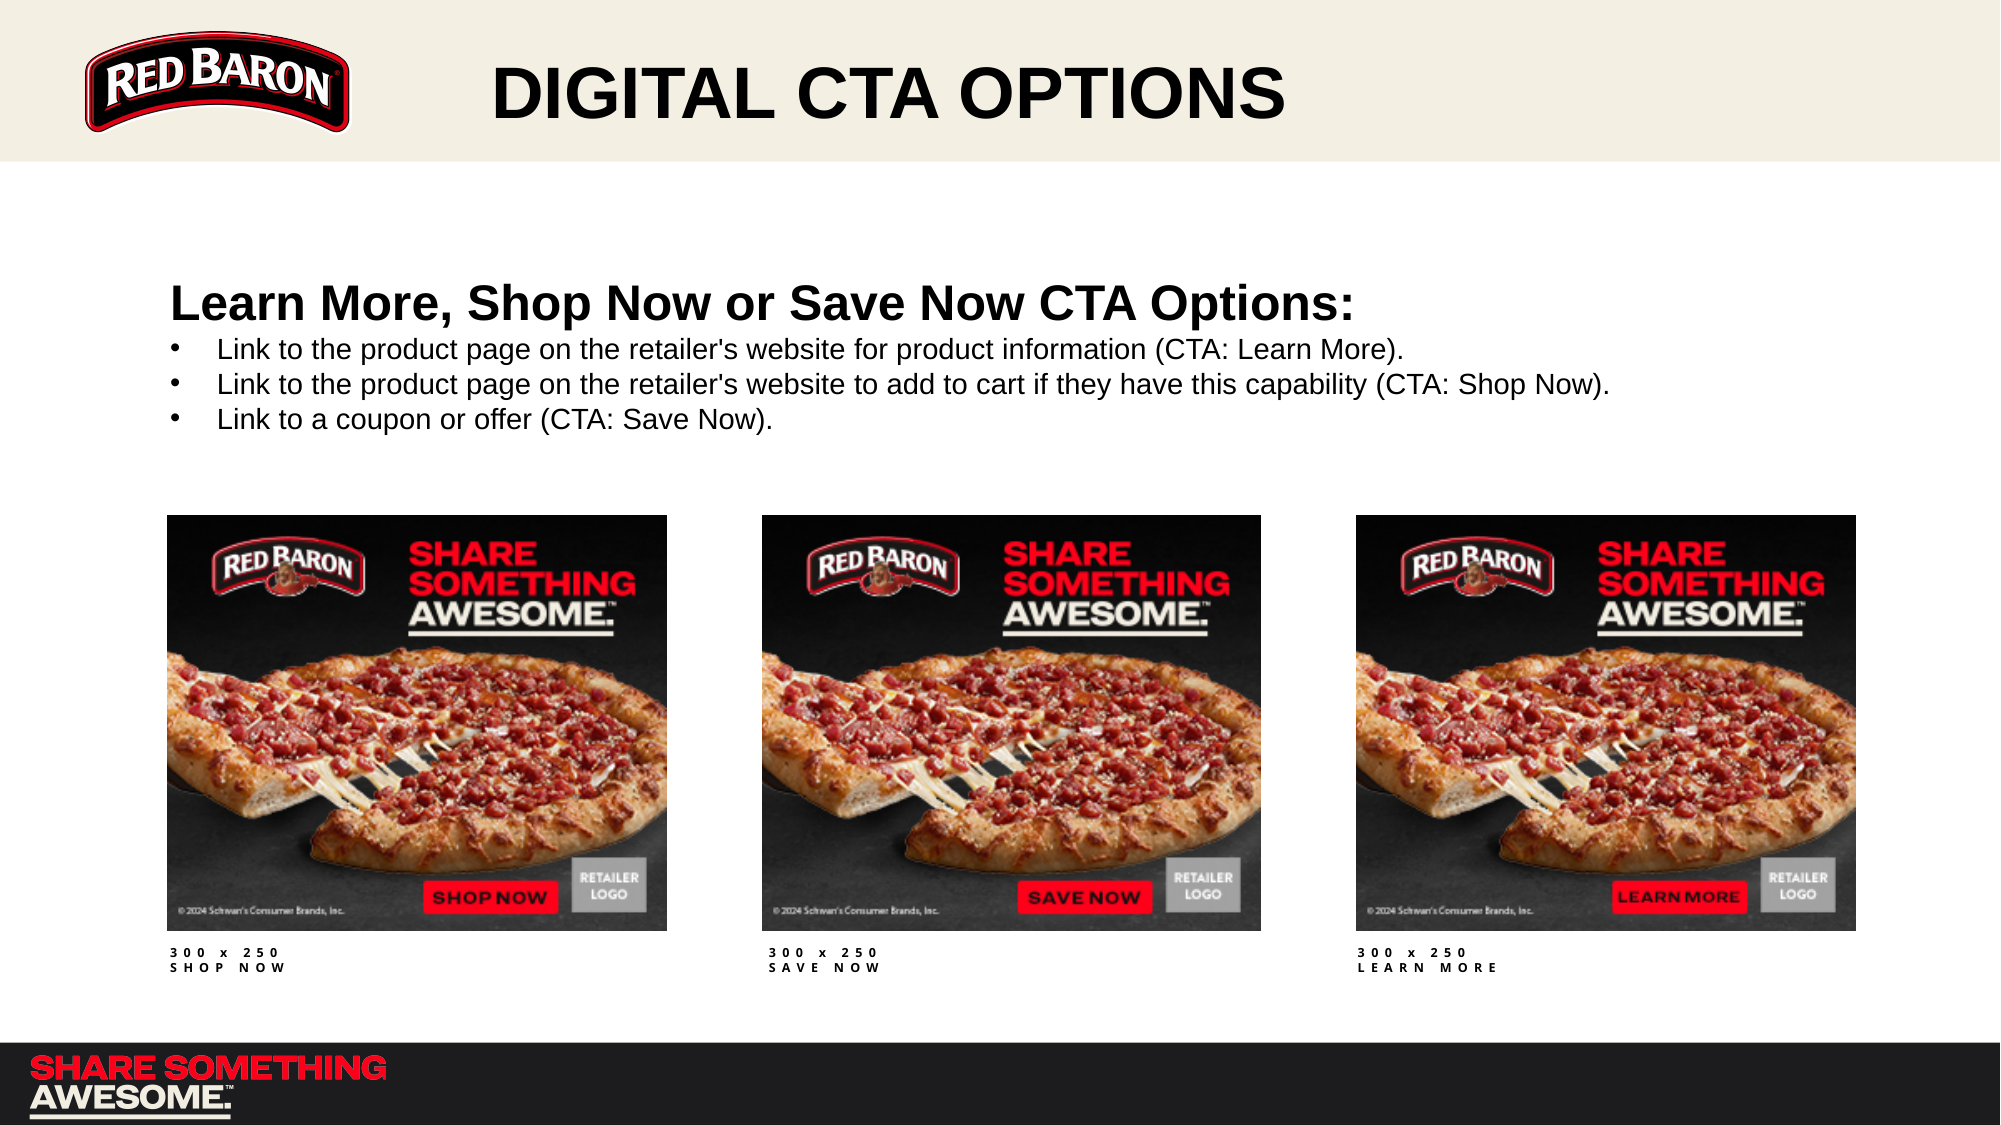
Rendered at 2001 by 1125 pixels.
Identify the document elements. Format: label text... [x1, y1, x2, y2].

text_box Learn More, Shop Now or Save Now CTA Options: Link to the product page on the retailer's website for product information (CTA: Learn More). Link to the product page on the retailer's website to add to cart if they have this capability (CTA: Shop Now). Link to a coupon or offer (CTA: Save Now). [155, 262, 1856, 443]
text_box 300 x 250 LEARN MORE [1342, 937, 1590, 976]
picture [1356, 515, 1856, 931]
picture [29, 1050, 455, 1125]
picture [85, 31, 352, 135]
text_box 300 x 250 SAVE NOW [753, 937, 1001, 976]
picture [167, 515, 667, 931]
title DIGITAL CTA OPTIONS [476, 0, 1970, 142]
text_box 300 x 250 SHOP NOW [155, 937, 402, 976]
picture [762, 515, 1261, 931]
